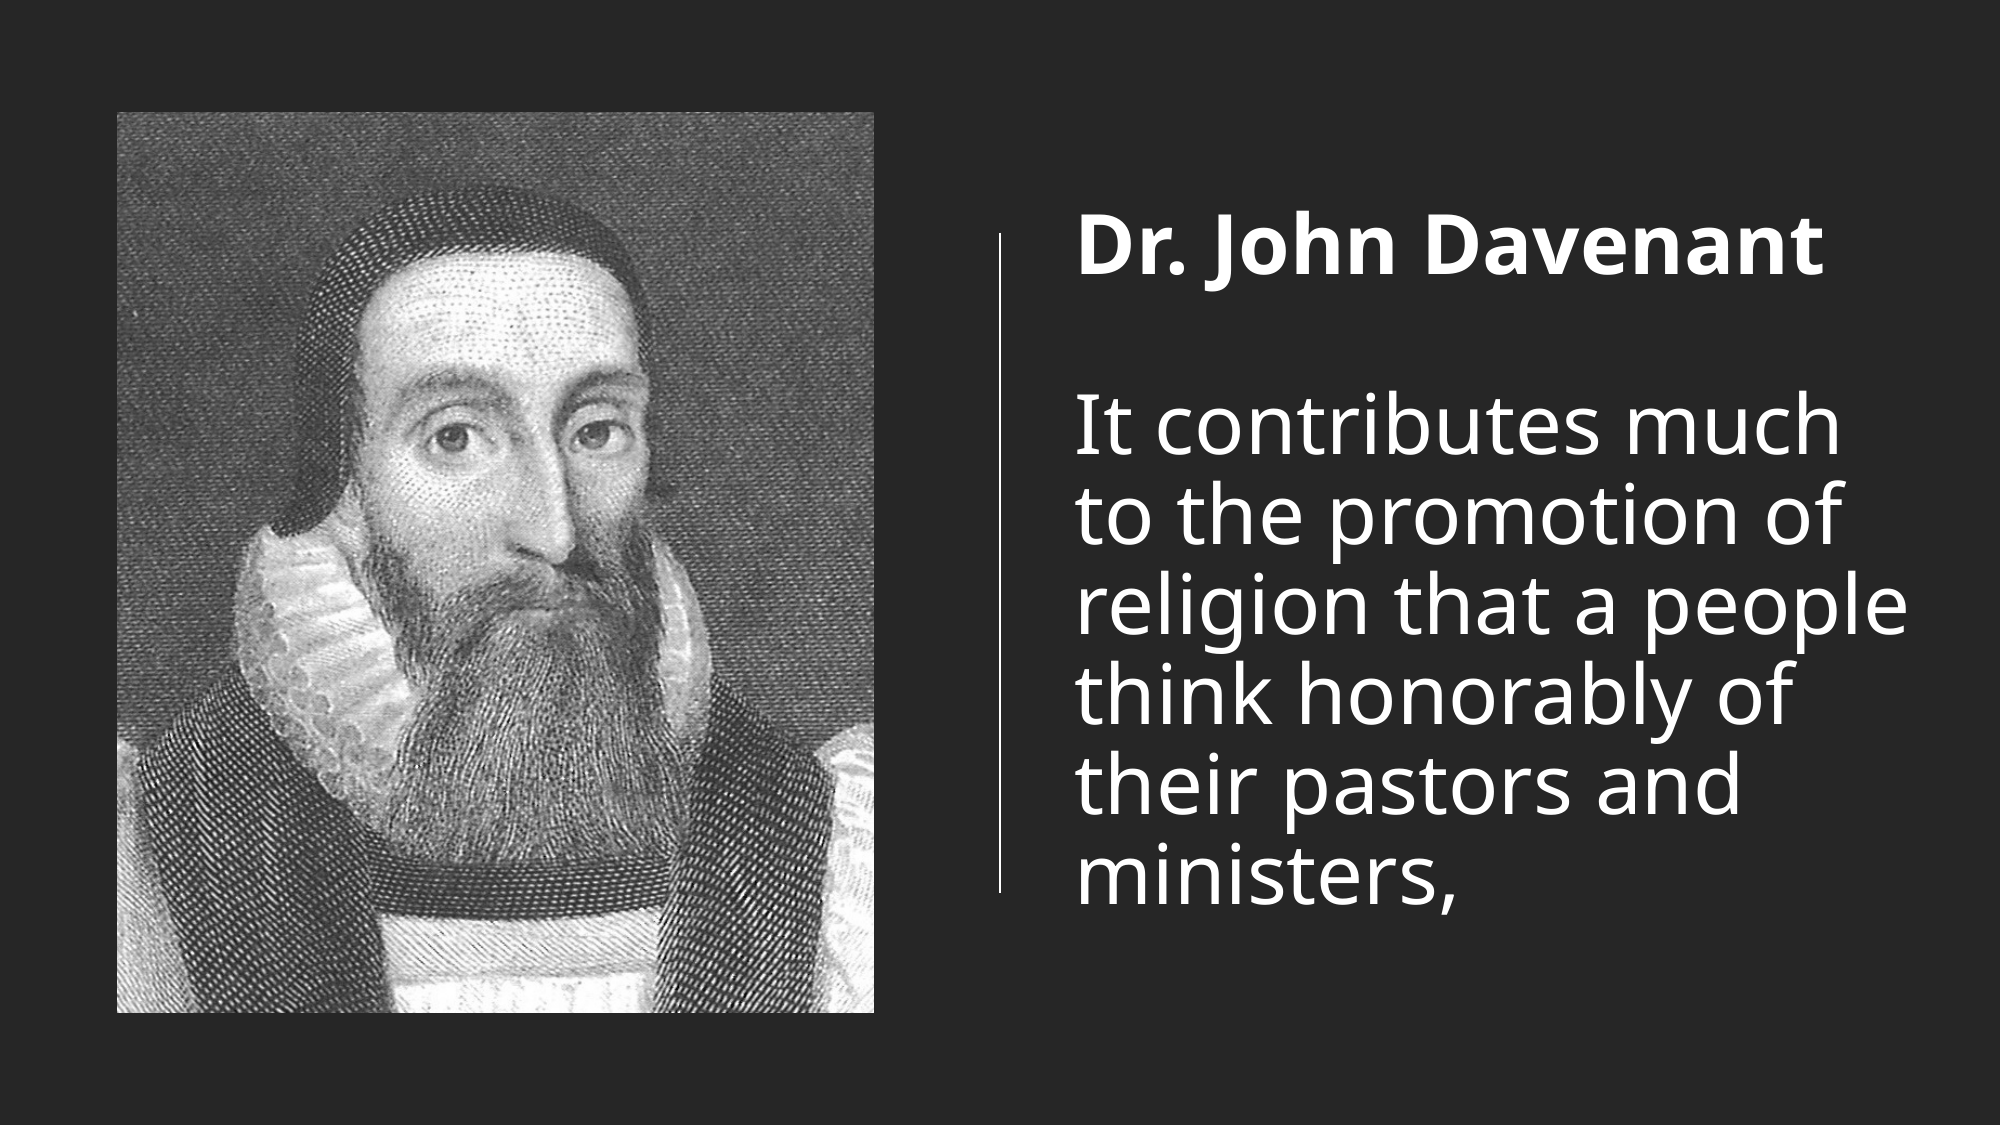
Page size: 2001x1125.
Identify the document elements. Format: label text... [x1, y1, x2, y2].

title Dr. John Davenant It contributes much to the promotion of religion that a people think honorably of their pastors and ministers, [999, 0, 2000, 1125]
picture [117, 112, 874, 1013]
